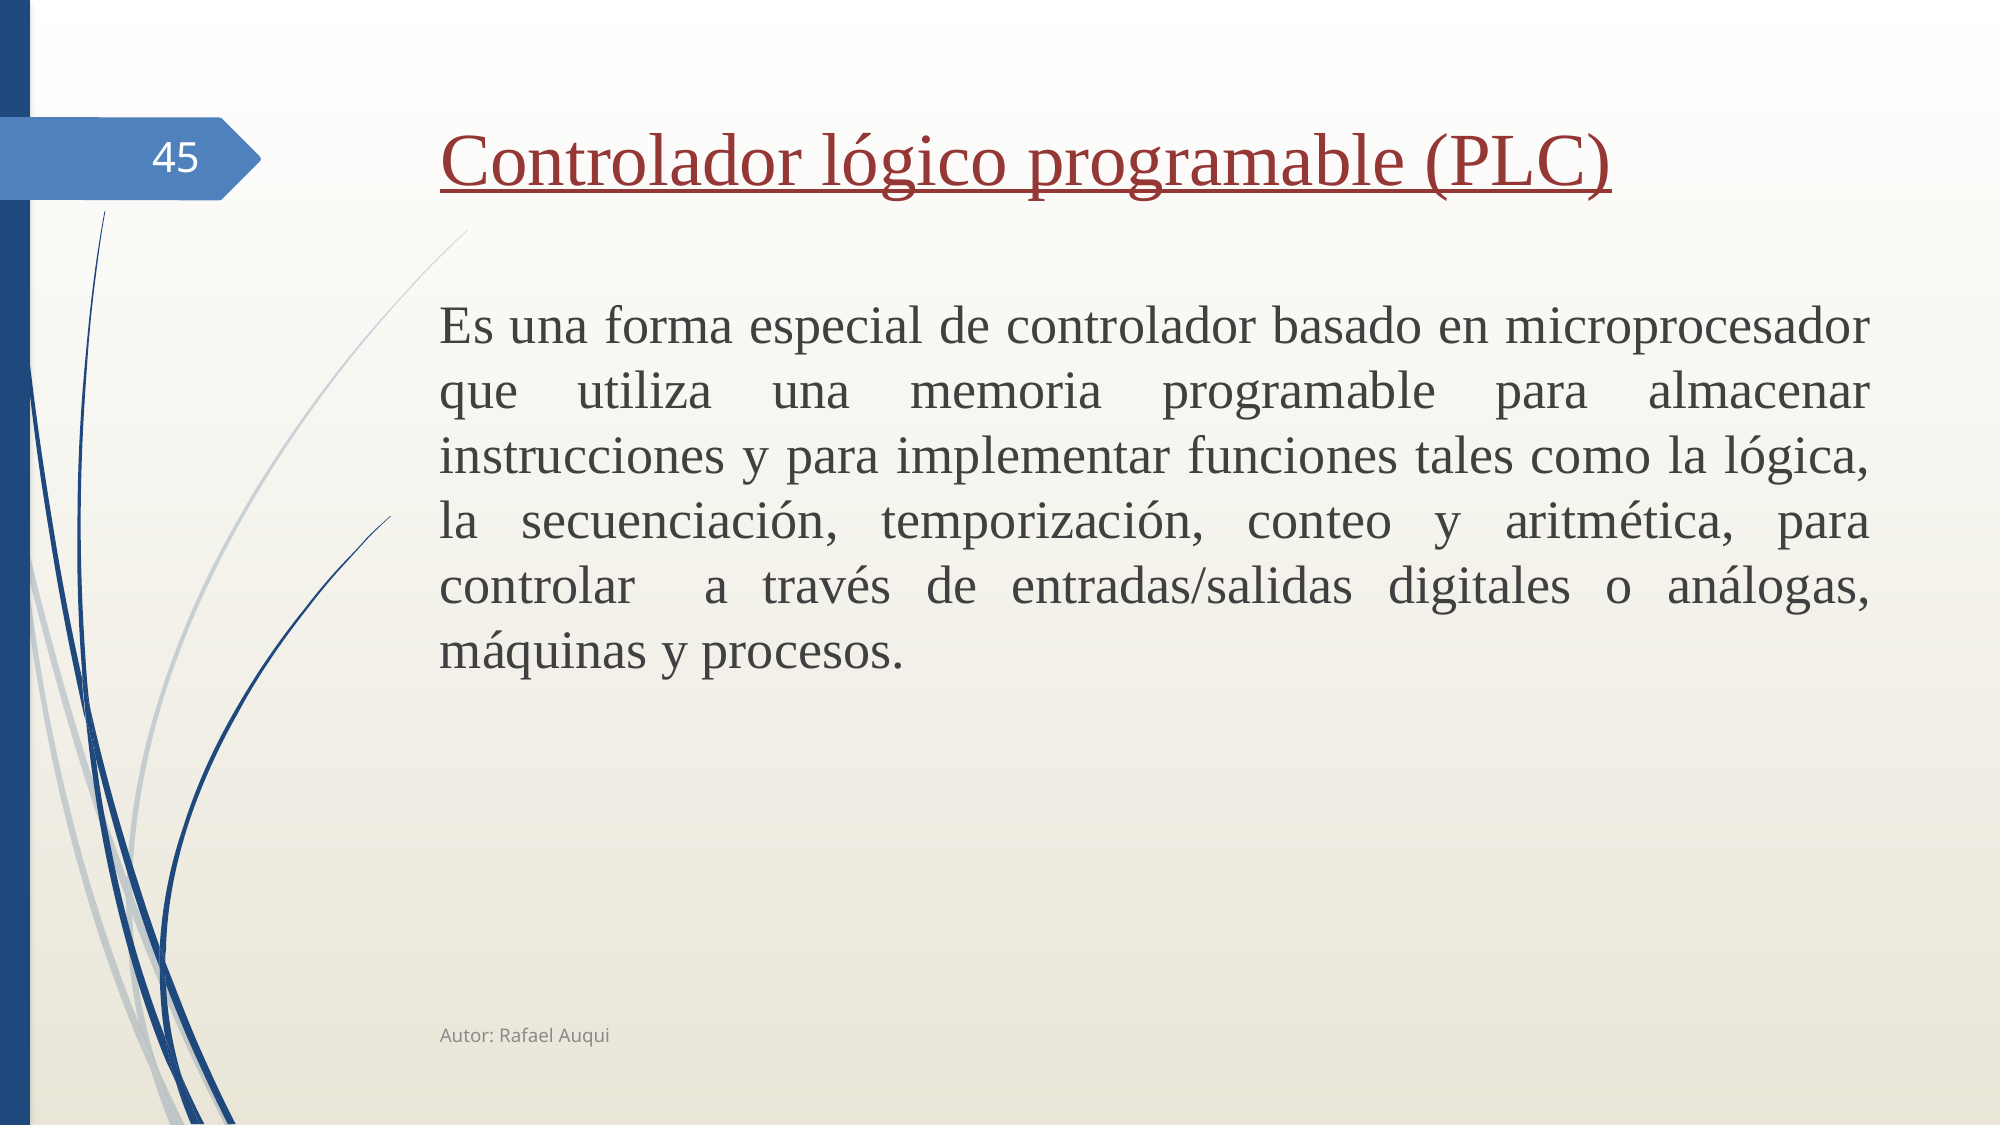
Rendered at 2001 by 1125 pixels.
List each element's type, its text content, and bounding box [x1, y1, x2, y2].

title Controlador lógico programable (PLC) [425, 102, 1888, 281]
list Es una forma especial de controlador basado en microprocesador que utiliza una memoria programable para almacenar instrucciones y para implementar funciones tales como la lógica, la secuenciación, temporización, conteo y aritmética, para controlar a través de entradas/salidas digitales o análogas, máquinas y procesos. [424, 281, 1888, 902]
slide_number 45 [87, 129, 216, 190]
footer Autor: Rafael Auqui [424, 1006, 1675, 1067]
